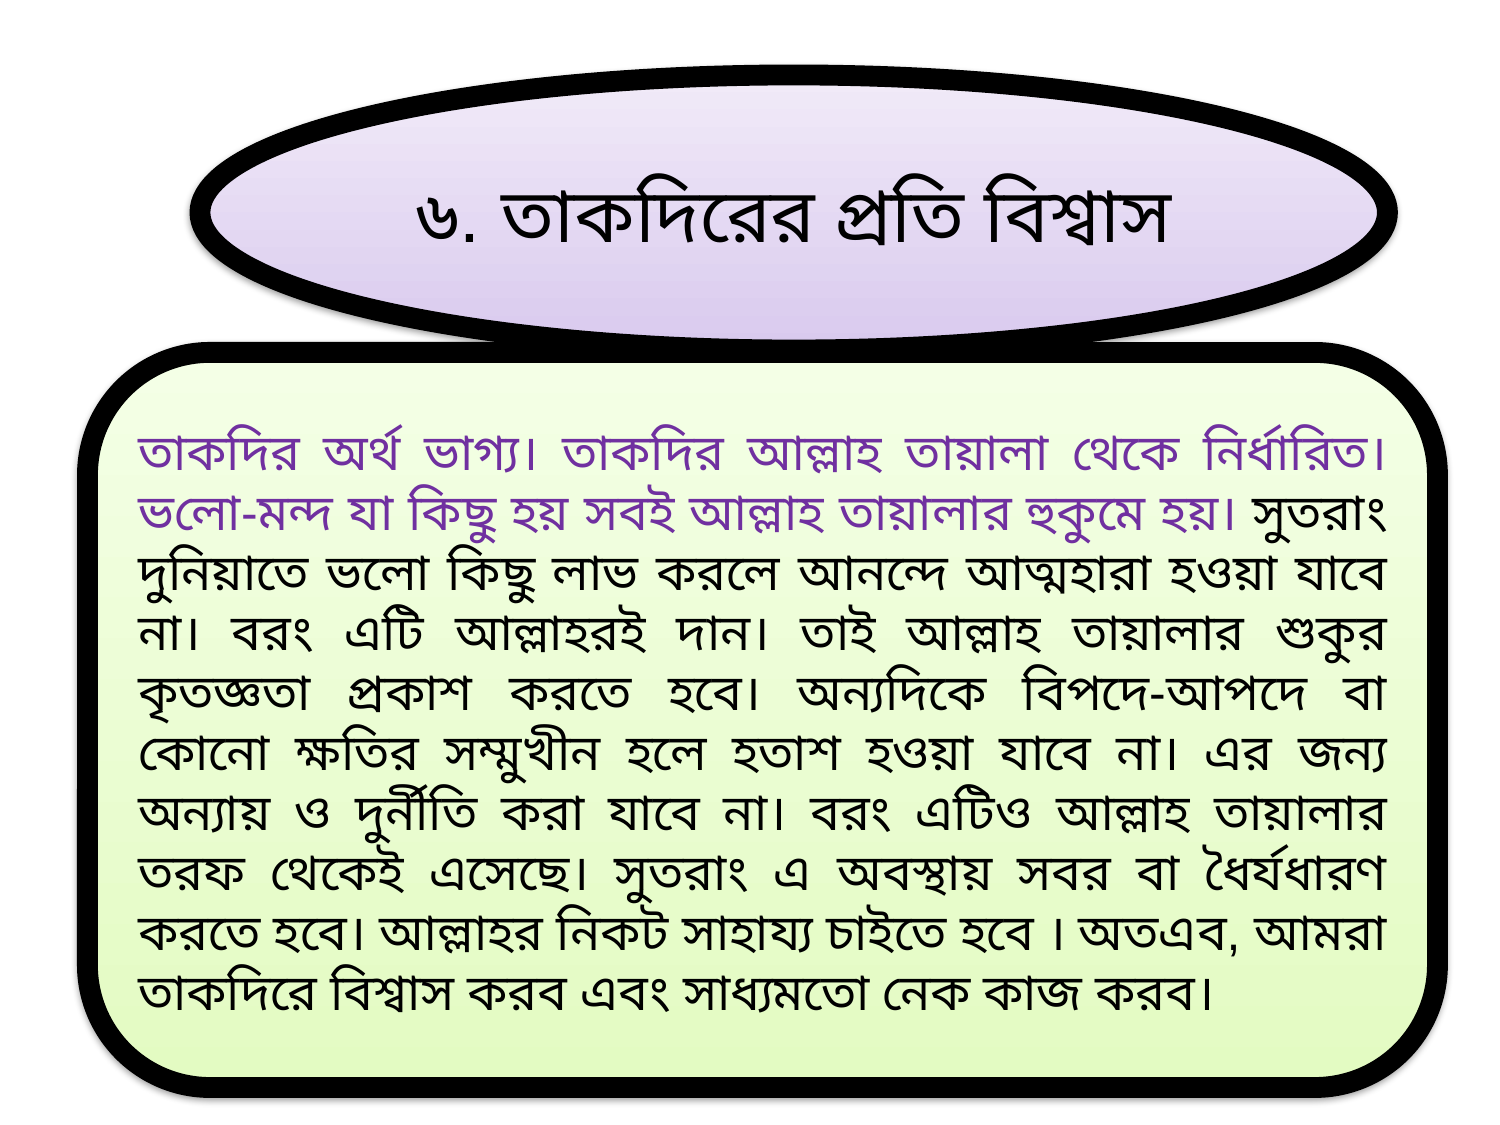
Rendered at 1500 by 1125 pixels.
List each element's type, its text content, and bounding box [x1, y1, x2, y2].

text_box ৬. তাকদিরের প্রতি বিশ্বাস [199, 74, 1389, 350]
text_box তাকদির অর্থ ভাগ্য। তাকদির আল্লাহ তায়ালা থেকে নির্ধারিত। ভলো-মন্দ যা কিছু হয় সবই আল্লাহ তায়ালার হুকুমে হয়। সুতরাং দুনিয়াতে ভলো কিছু লাভ করলে আনন্দে আত্মহারা হওয়া যাবে না। বরং এটি আল্লাহরই দান। তাই আল্লাহ তায়ালার শুকুর কৃতজ্ঞতা প্রকাশ করতে হবে। অন্যদিকে বিপদে-আপদে বা কোনো ক্ষতির সম্মুখীন হলে হতাশ হওয়া যাবে না। এর জন্য অন্যায় ও দুর্নীতি করা যাবে না। বরং এটিও আল্লাহ তায়ালার তরফ থেকেই এসেছে। সুতরাং এ অবস্থায় সবর বা ধৈর্যধারণ করতে হবে। আল্লাহর নিকট সাহায্য চাইতে হবে । অতএব, আমরা তাকদিরে বিশ্বাস করব এবং সাধ্যমতো নেক কাজ করব। [86, 351, 1439, 1089]
